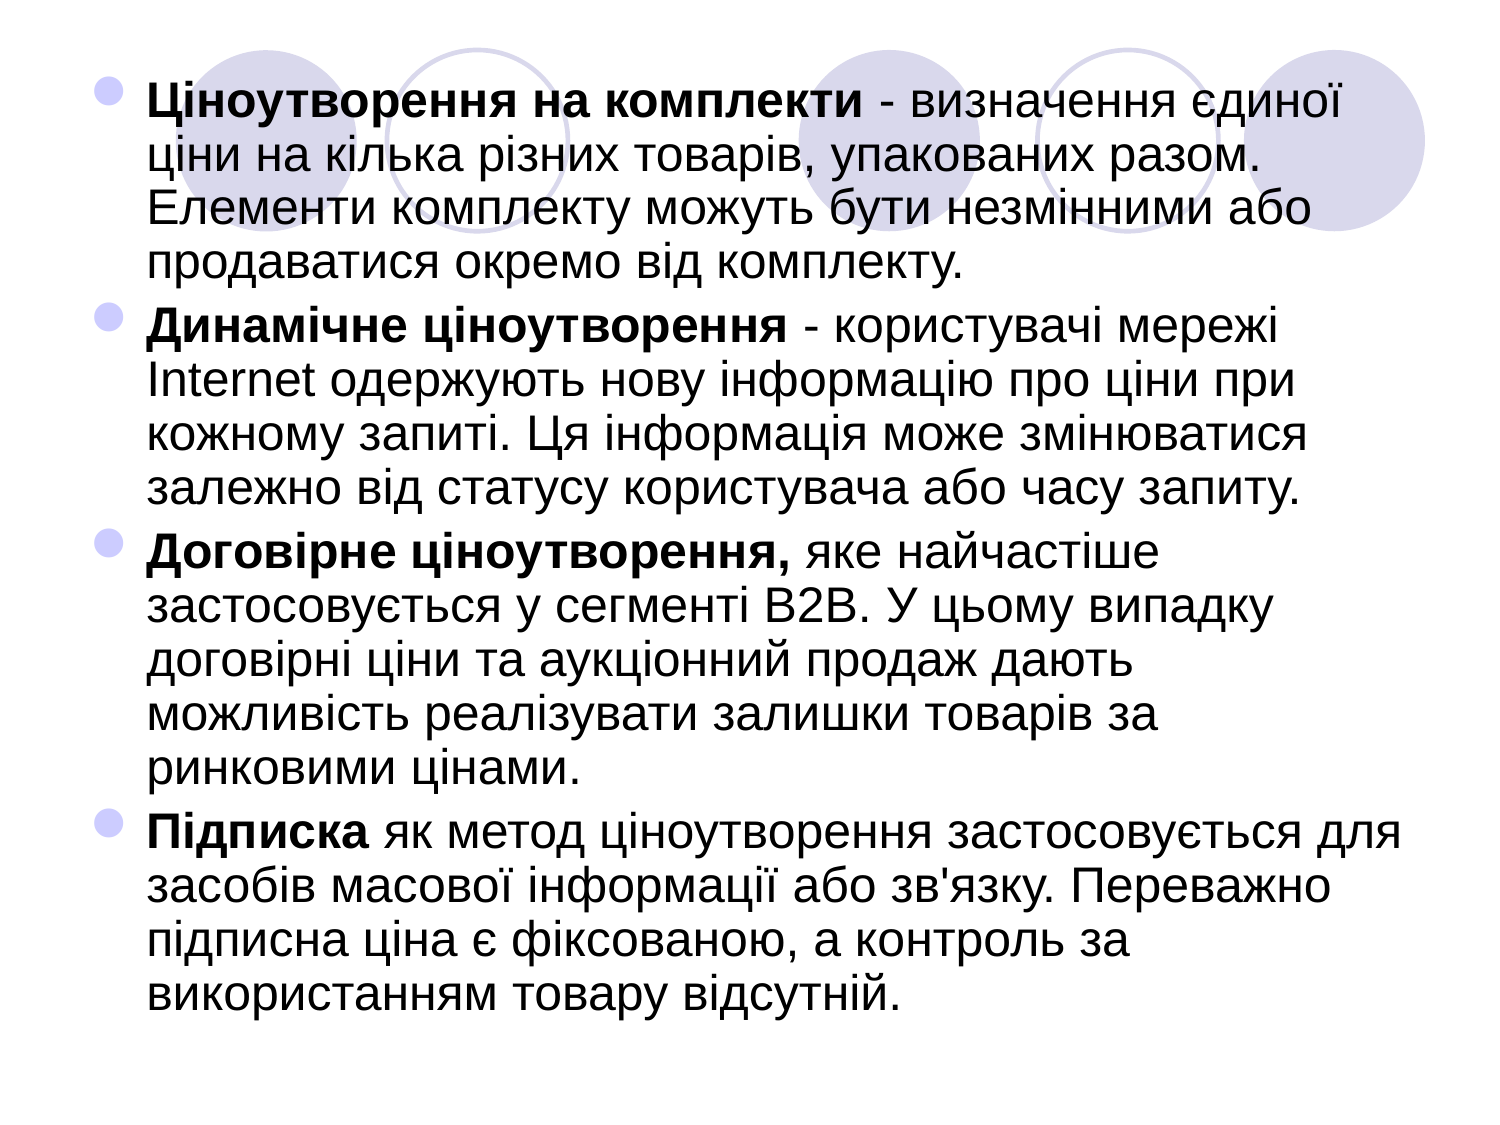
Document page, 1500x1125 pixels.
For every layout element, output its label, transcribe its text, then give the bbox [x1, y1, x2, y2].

list Ціноутворення на комплекти - визначення єдиної ціни на кілька різних товарів, упакованих разом. Елементи комплекту можуть бути незмінними або продаватися окремо від комплекту. Динамічне ціноутворення - користувачі мережі Internet одержують нову інформацію про ціни при кожному запиті. Ця інформація може змінюватися залежно від статусу користувача або часу запиту. Договірне ціноутворення, яке найчастіше застосовується у сегменті В2В. У цьому випадку договірні ціни та аукціонний продаж дають можливість реалізувати залишки товарів за ринковими цінами. Підписка як метод ціноутворення застосовується для засобів масової інформації або зв'язку. Переважно підписна ціна є фіксованою, а контроль за використанням товару відсутній. [75, 66, 1425, 1071]
